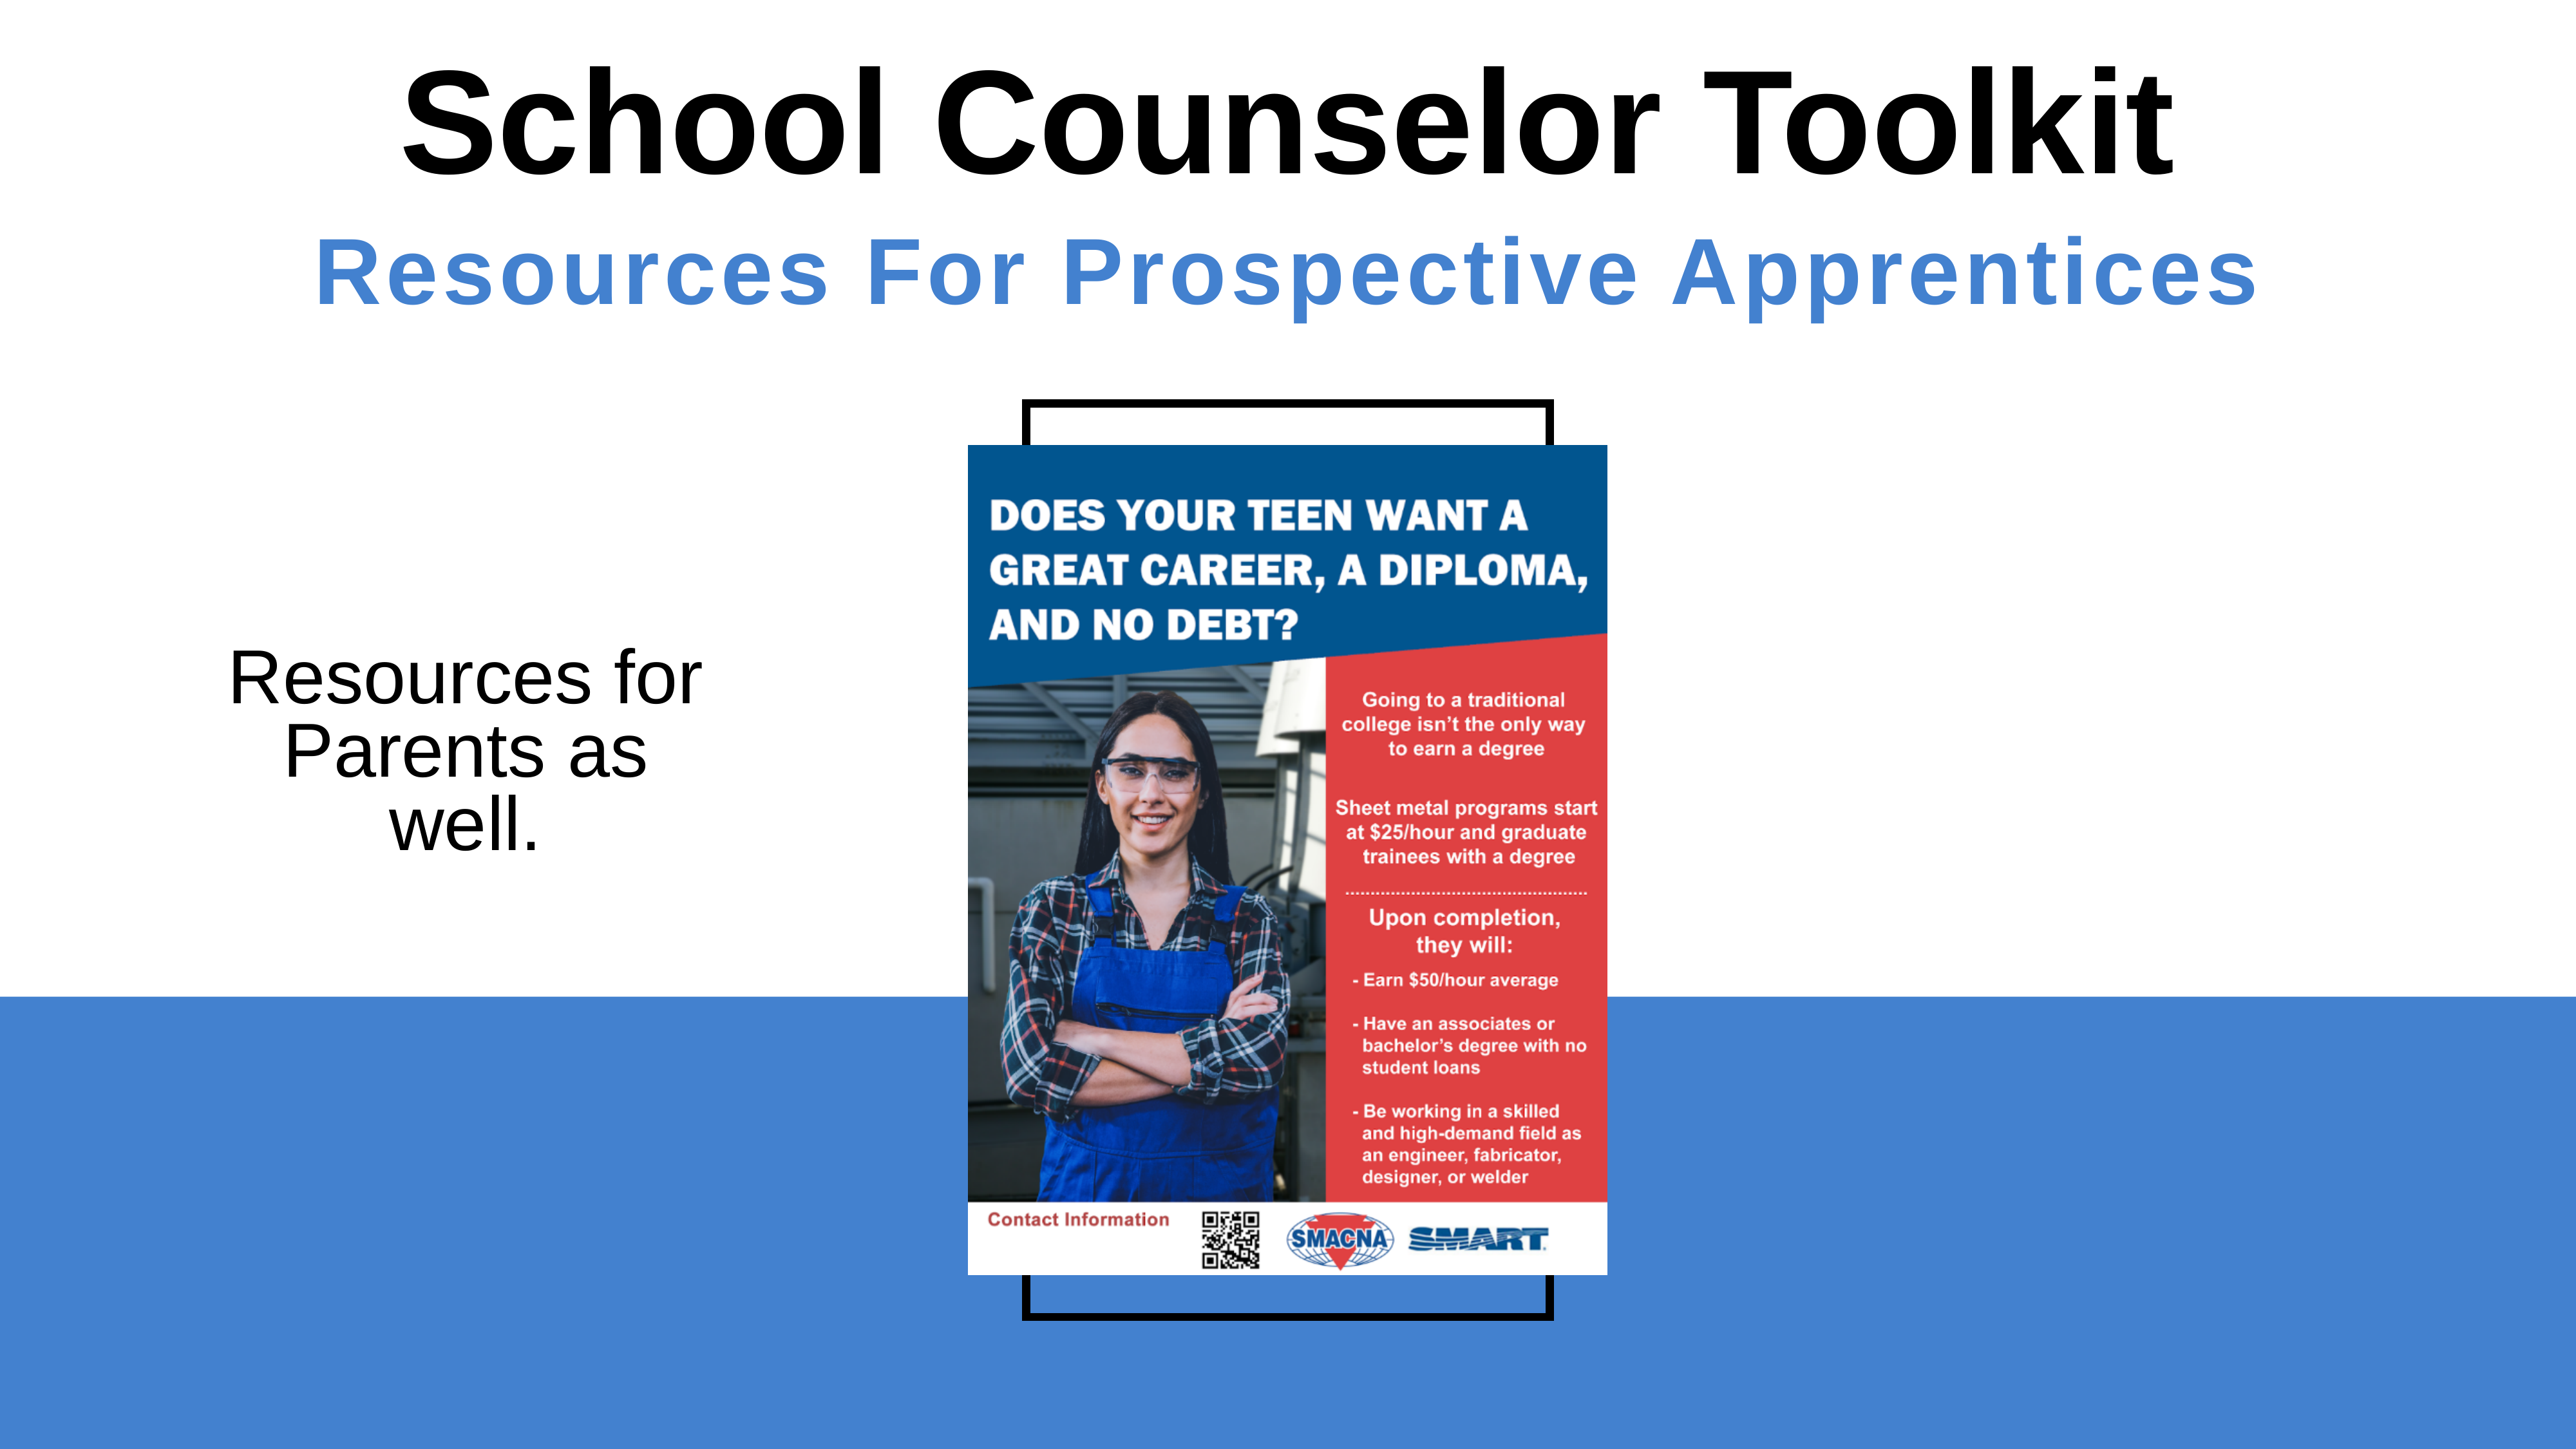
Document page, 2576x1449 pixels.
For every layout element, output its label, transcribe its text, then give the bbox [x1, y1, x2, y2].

list School Counselor Toolkit [91, 54, 2485, 209]
picture [968, 445, 1608, 1275]
text_box [0, 996, 2576, 1449]
list Resources For Prospective Apprentices [91, 226, 2485, 351]
text_box [1026, 403, 1550, 445]
text_box [1026, 1275, 1550, 1317]
text_box Resources for Parents as well. [204, 639, 728, 871]
